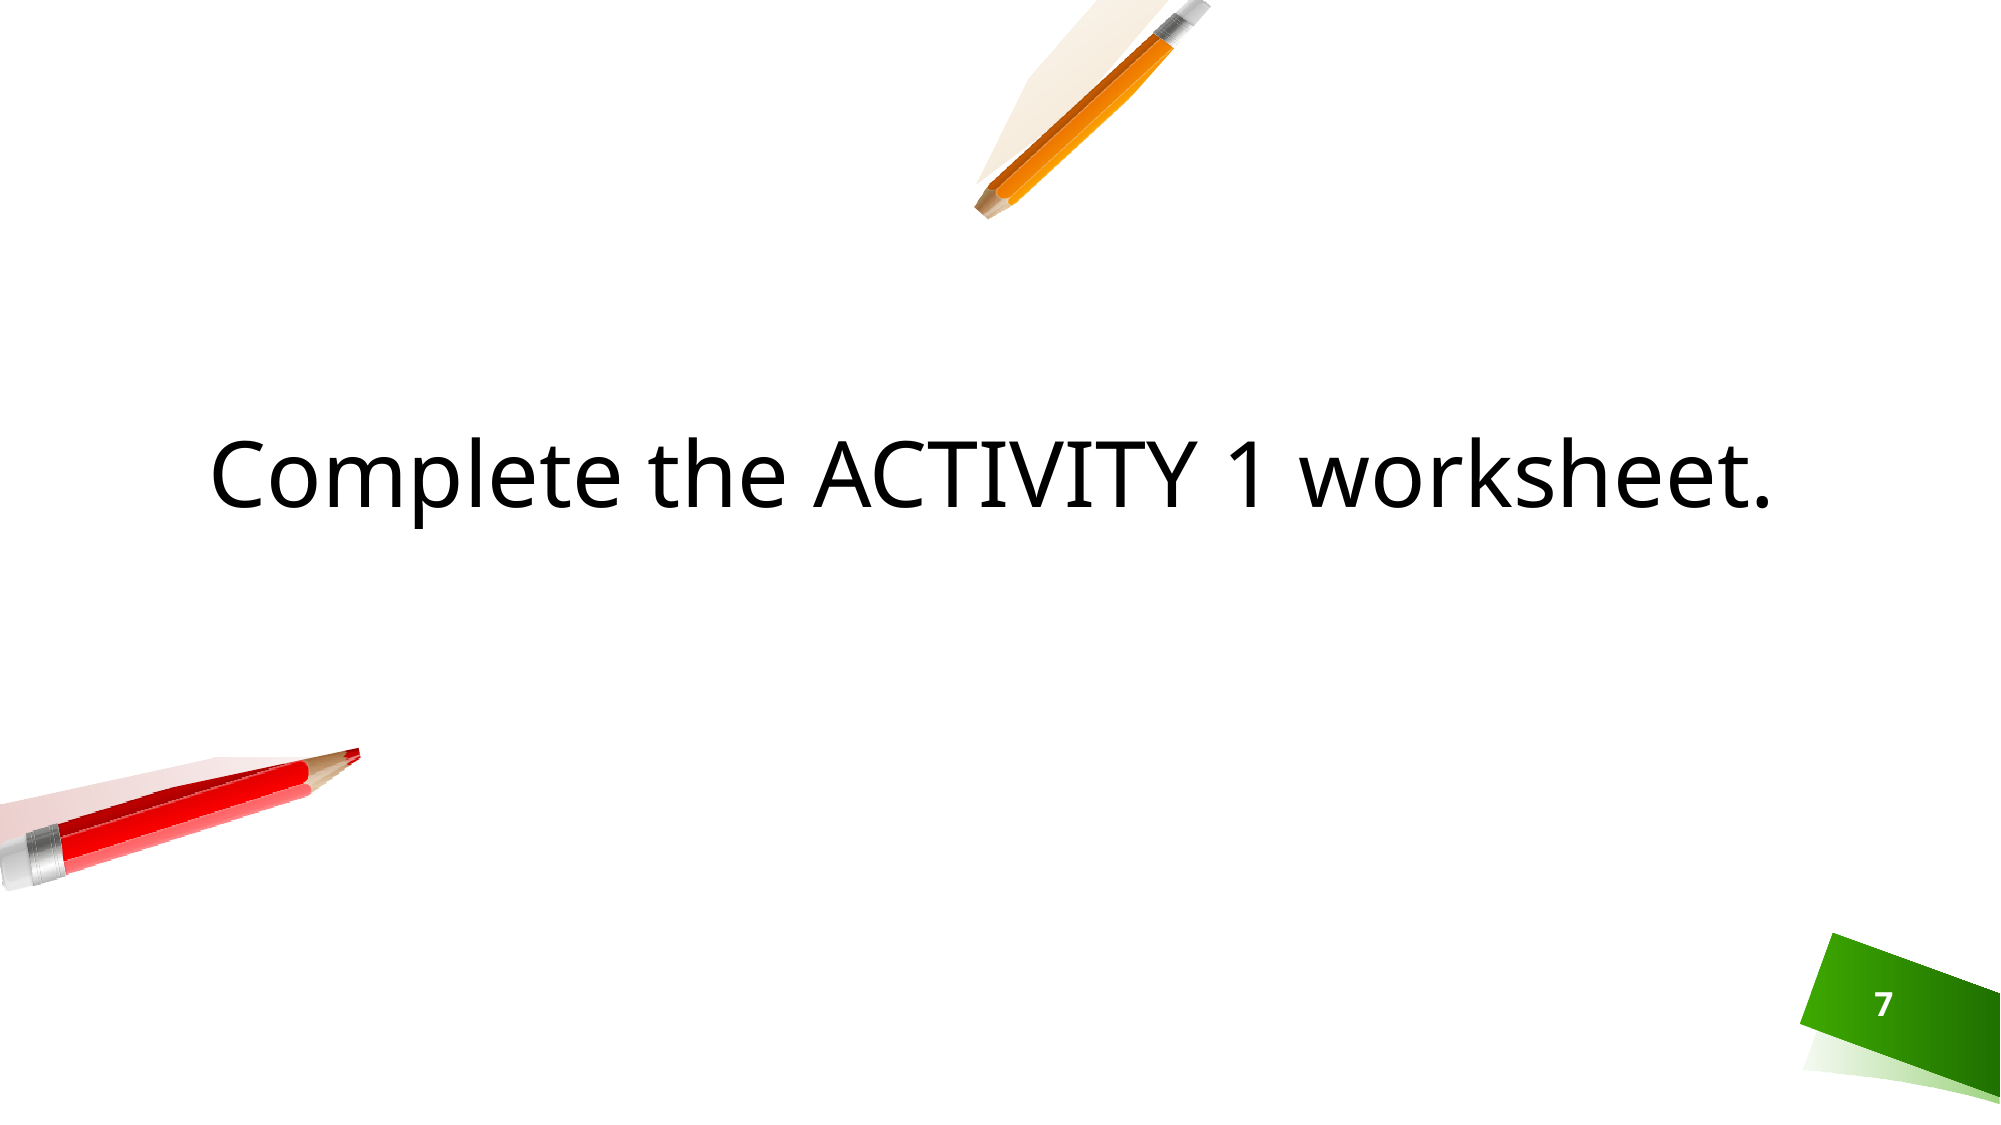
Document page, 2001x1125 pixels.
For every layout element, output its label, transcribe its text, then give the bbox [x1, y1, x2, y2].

slide_number 7 [1831, 975, 1937, 1036]
text_box Complete the ACTIVITY 1 worksheet. [191, 408, 1817, 533]
picture [0, 747, 373, 894]
picture [956, 0, 1217, 237]
